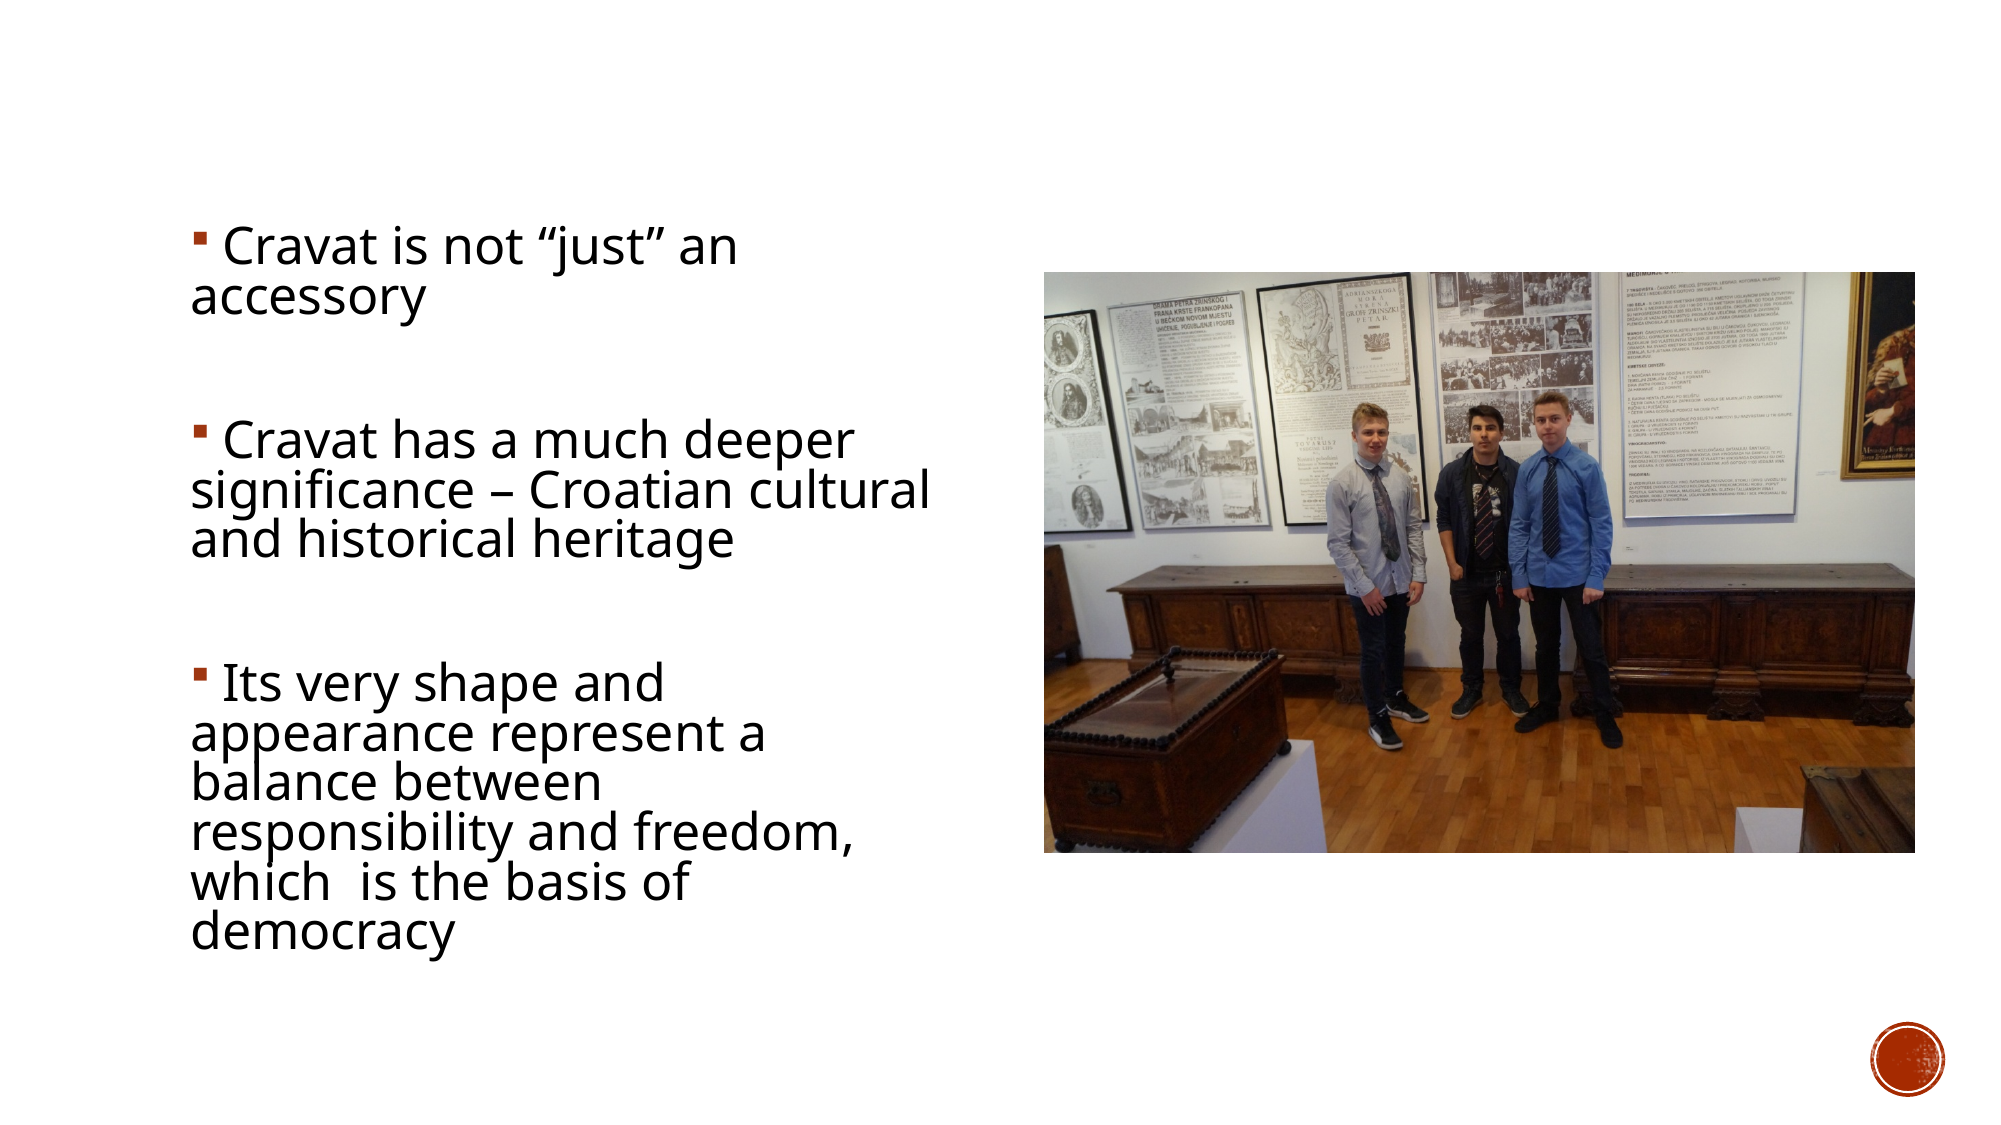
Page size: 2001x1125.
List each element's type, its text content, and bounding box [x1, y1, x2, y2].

list Cravat is not “just” an accessory Cravat has a much deeper significance – Croatian cultural and historical heritage Its very shape and appearance represent a balance between responsibility and freedom, which is the basis of democracy [175, 217, 956, 1013]
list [1047, 276, 1913, 850]
